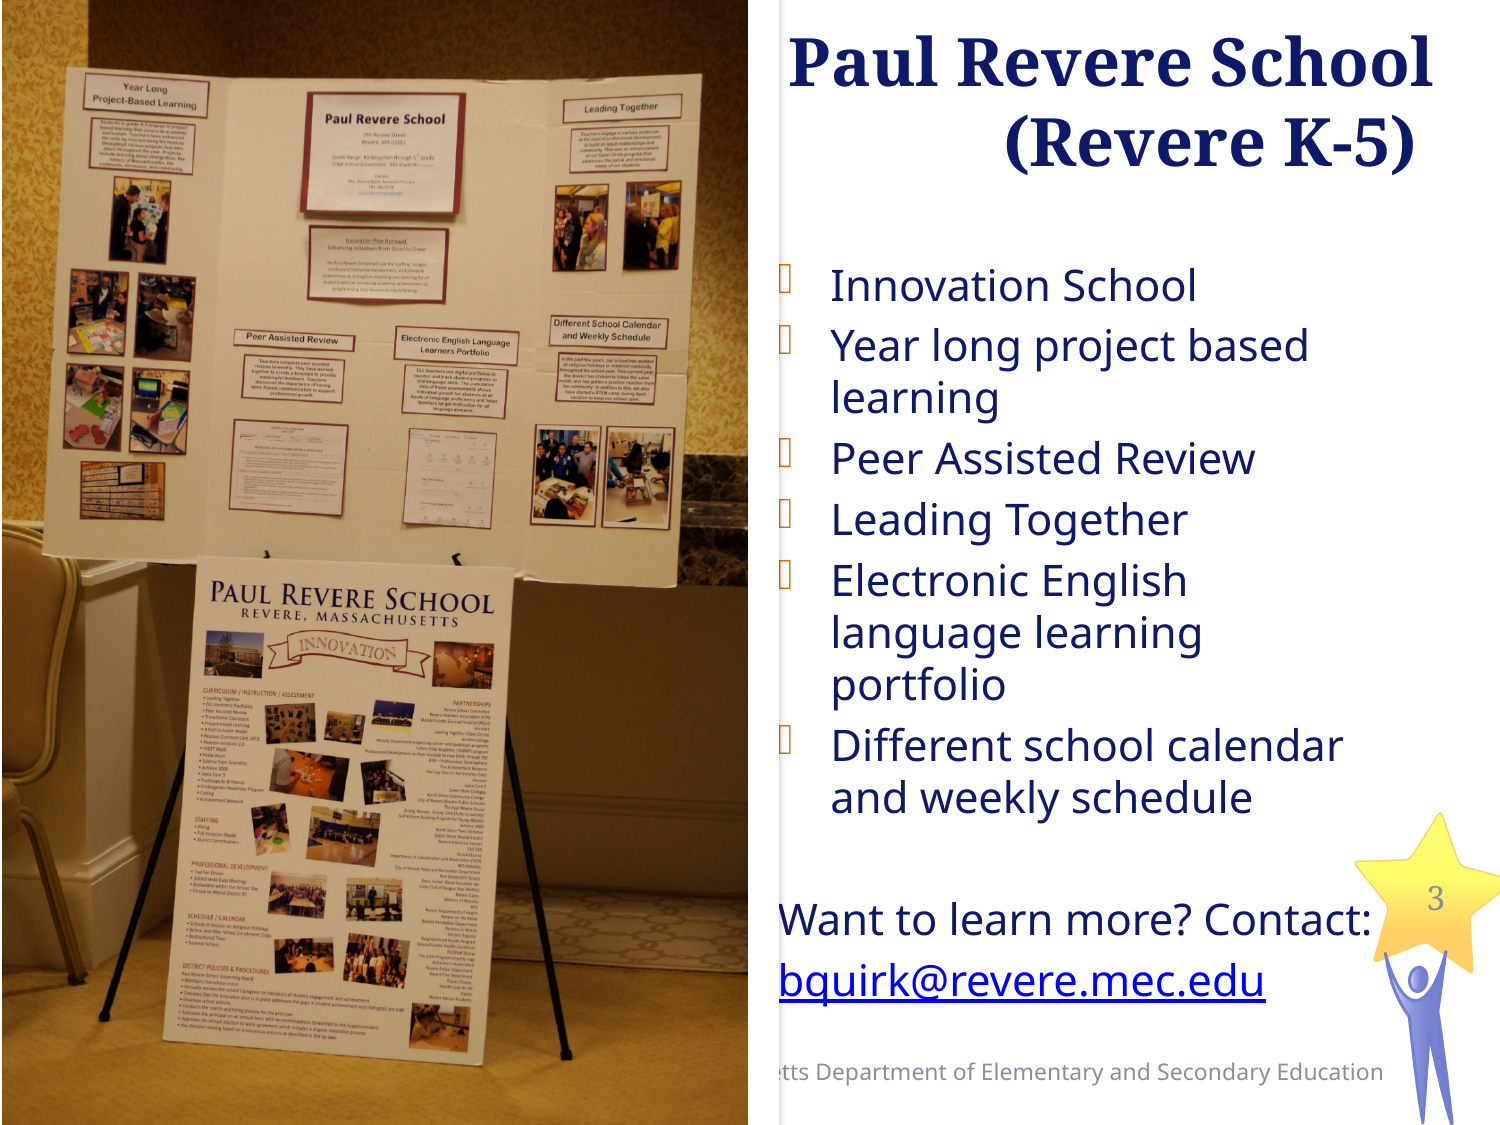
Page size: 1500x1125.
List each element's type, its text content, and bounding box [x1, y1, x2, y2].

list Innovation School Year long project based learning Peer Assisted Review Leading Together Electronic English language learning portfolio Different school calendar and weekly schedule Want to learn more? Contact: bquirk@revere.mec.edu [784, 249, 1400, 1025]
slide_number 3 [1400, 862, 1480, 938]
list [1, 0, 749, 1125]
footer Massachusetts Department of Elementary and Secondary Education [784, 1042, 1400, 1103]
title Paul Revere School (Revere K-5) [784, 46, 1450, 188]
